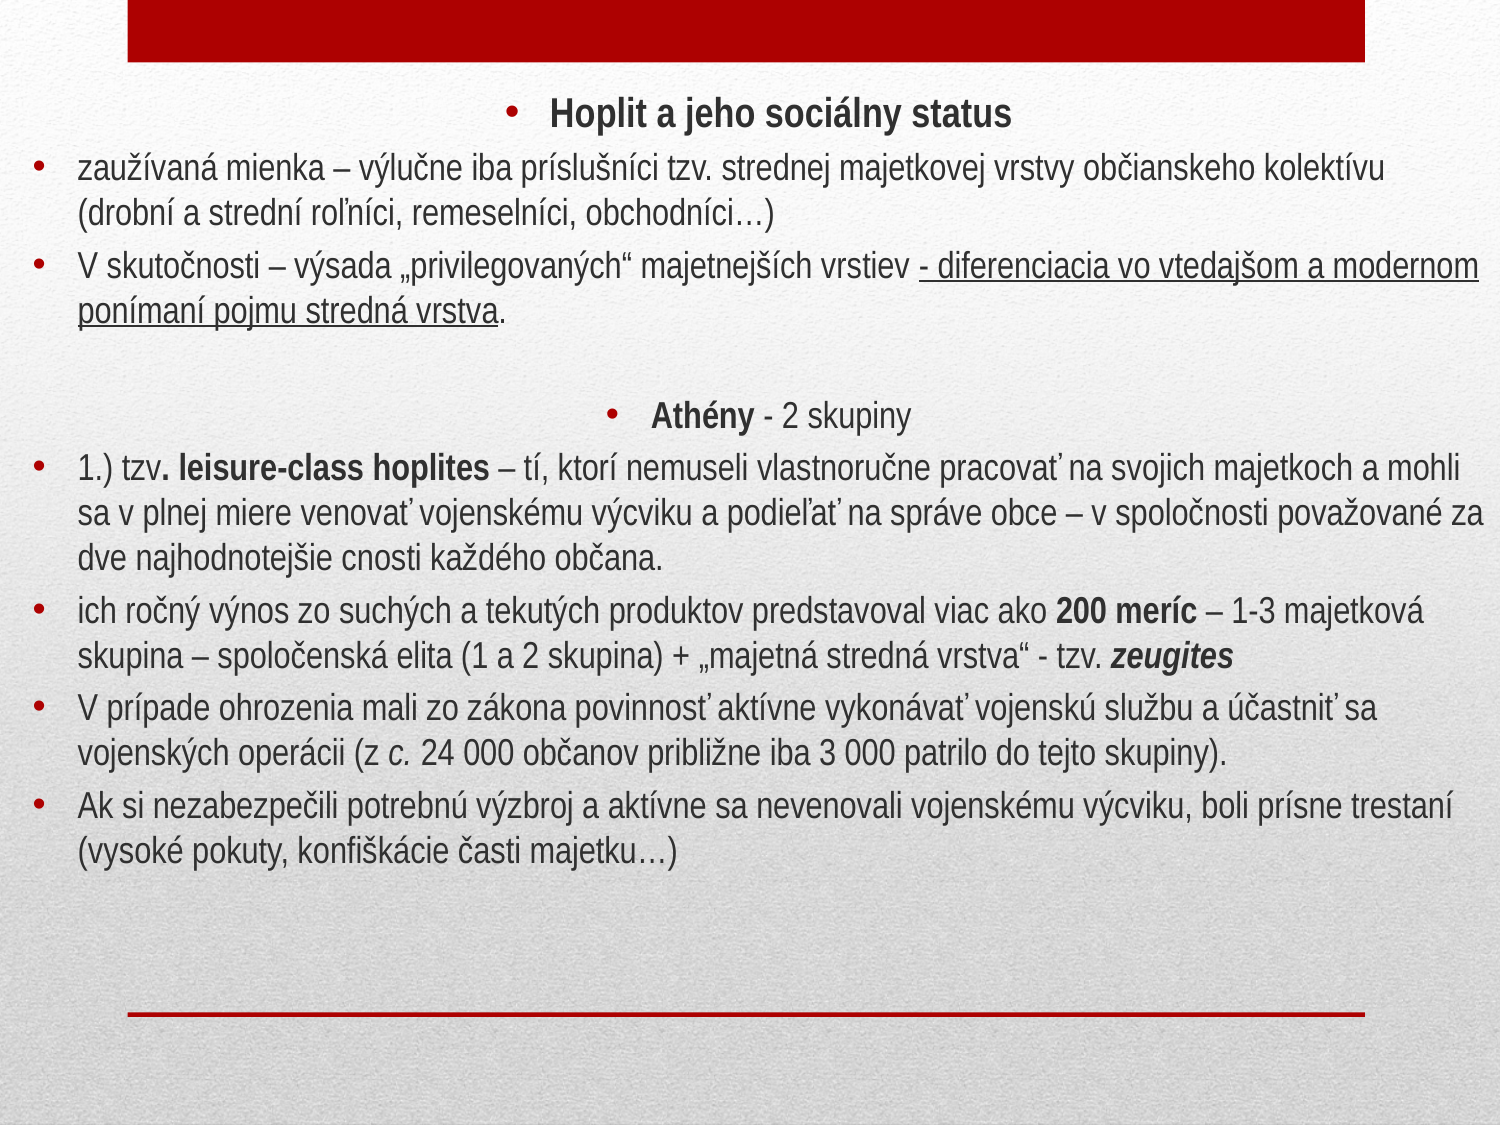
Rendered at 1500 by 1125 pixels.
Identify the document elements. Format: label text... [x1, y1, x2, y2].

list Hoplit a jeho sociálny status zaužívaná mienka – výlučne iba príslušníci tzv. strednej majetkovej vrstvy občianskeho kolektívu (drobní a strední roľníci, remeselníci, obchodníci…) V skutočnosti – výsada „privilegovaných“ majetnejších vrstiev - diferenciacia vo vtedajšom a modernom ponímaní pojmu stredná vrstva. Athény - 2 skupiny 1.) tzv. leisure-class hoplites – tí, ktorí nemuseli vlastnoručne pracovať na svojich majetkoch a mohli sa v plnej miere venovať vojenskému výcviku a podieľať na správe obce – v spoločnosti považované za dve najhodnotejšie cnosti každého občana. ich ročný výnos zo suchých a tekutých produktov predstavoval viac ako 200 meríc – 1-3 majetková skupina – spoločenská elita (1 a 2 skupina) + „majetná stredná vrstva“ - tzv. zeugites V prípade ohrozenia mali zo zákona povinnosť aktívne vykonávať vojenskú službu a účastniť sa vojenských operácii (z c. 24 000 občanov približne iba 3 000 patrilo do tejto skupiny). Ak si nezabezpečili potrebnú výzbroj a aktívne sa nevenovali vojenskému výcviku, boli prísne trestaní (vysoké pokuty, konfiškácie časti majetku…) [17, 78, 1500, 1125]
